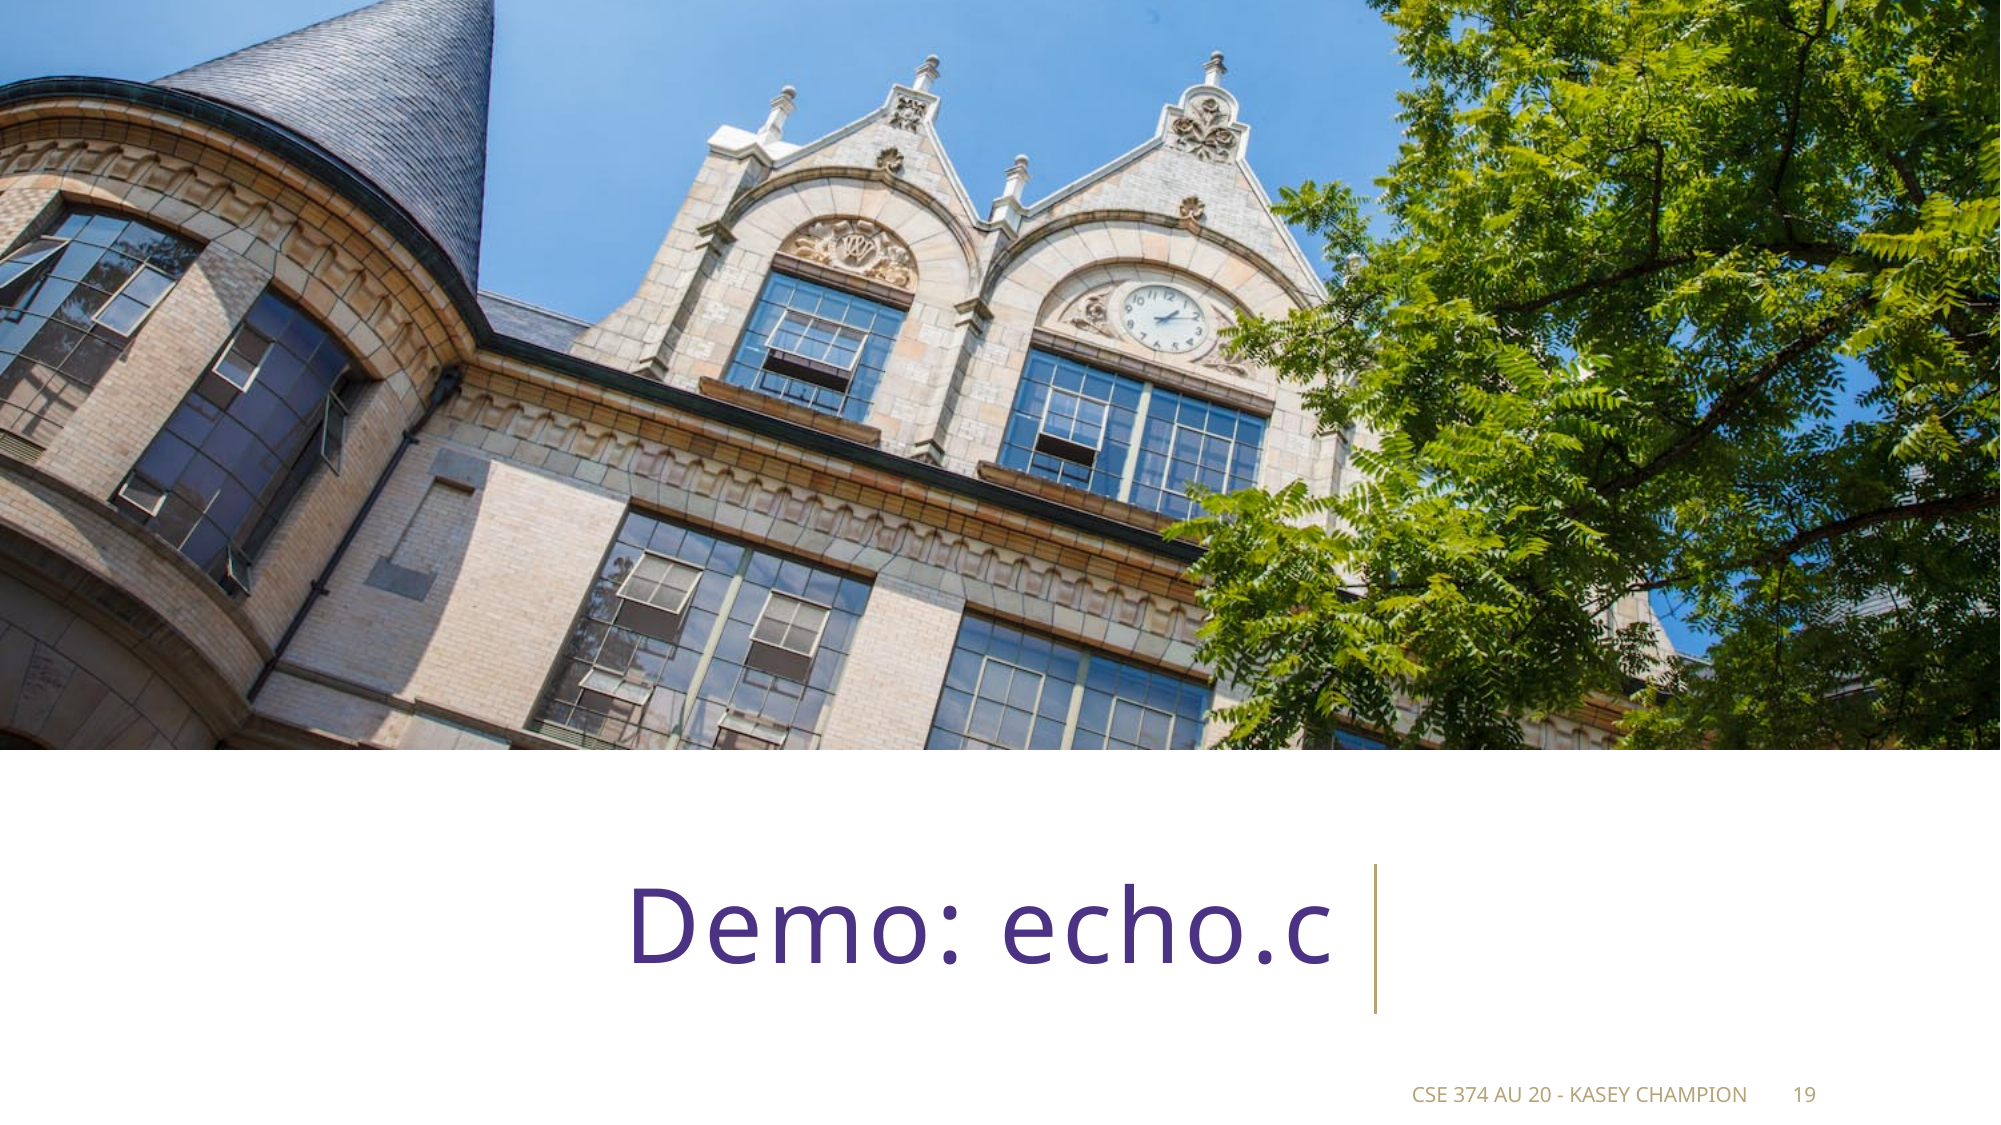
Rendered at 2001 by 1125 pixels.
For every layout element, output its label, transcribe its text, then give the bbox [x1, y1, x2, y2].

footer CSE 374 au 20 - Kasey Champion [794, 1073, 1763, 1119]
picture [0, 0, 2000, 750]
slide_number 19 [1777, 1073, 1938, 1119]
title Demo: echo.c [75, 813, 1350, 1054]
